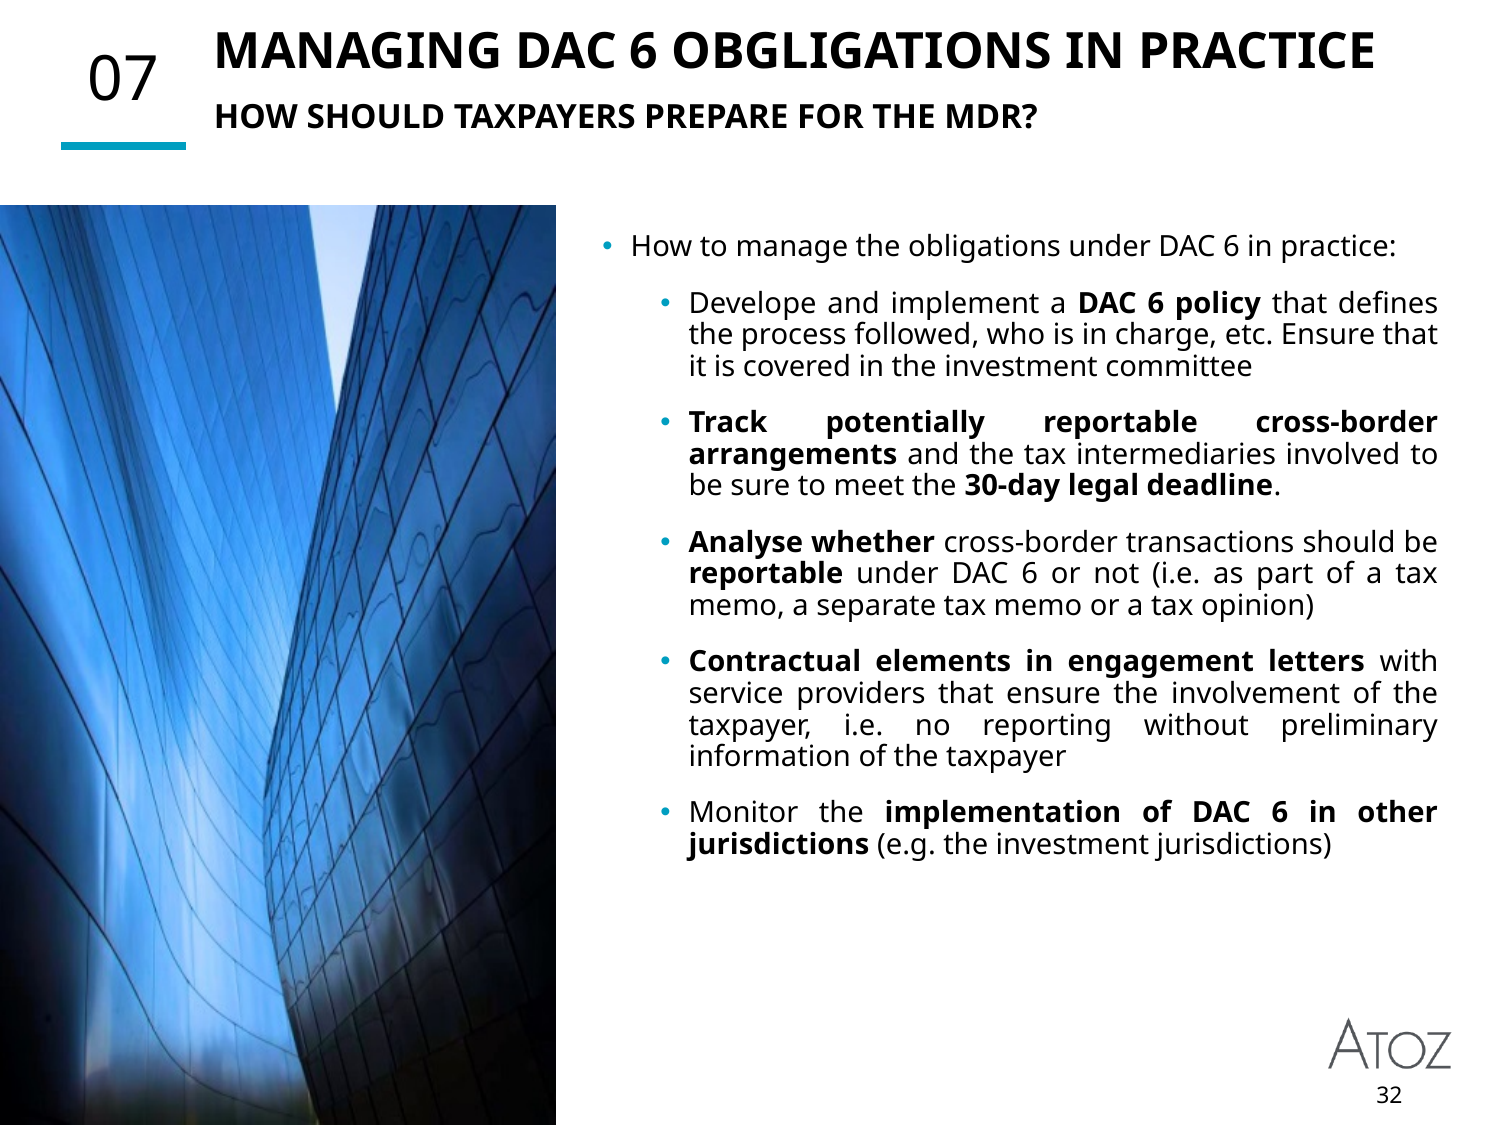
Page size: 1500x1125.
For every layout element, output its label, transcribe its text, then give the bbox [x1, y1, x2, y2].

list How to manage the obligations under DAC 6 in practice: Develope and implement a DAC 6 policy that defines the process followed, who is in charge, etc. Ensure that it is covered in the investment committee Track potentially reportable cross-border arrangements and the tax intermediaries involved to be sure to meet the 30-day legal deadline. Analyse whether cross-border transactions should be reportable under DAC 6 or not (i.e. as part of a tax memo, a separate tax memo or a tax opinion) Contractual elements in engagement letters with service providers that ensure the involvement of the taxpayer, i.e. no reporting without preliminary information of the taxpayer Monitor the implementation of DAC 6 in other jurisdictions (e.g. the investment jurisdictions) [587, 223, 1454, 1019]
list 07 [70, 40, 176, 120]
list Managing DAC 6 OBGLIGATIONS in practice How should taxpayers prepare for the MDR? [198, 41, 1458, 121]
picture [0, 0, 1500, 1125]
